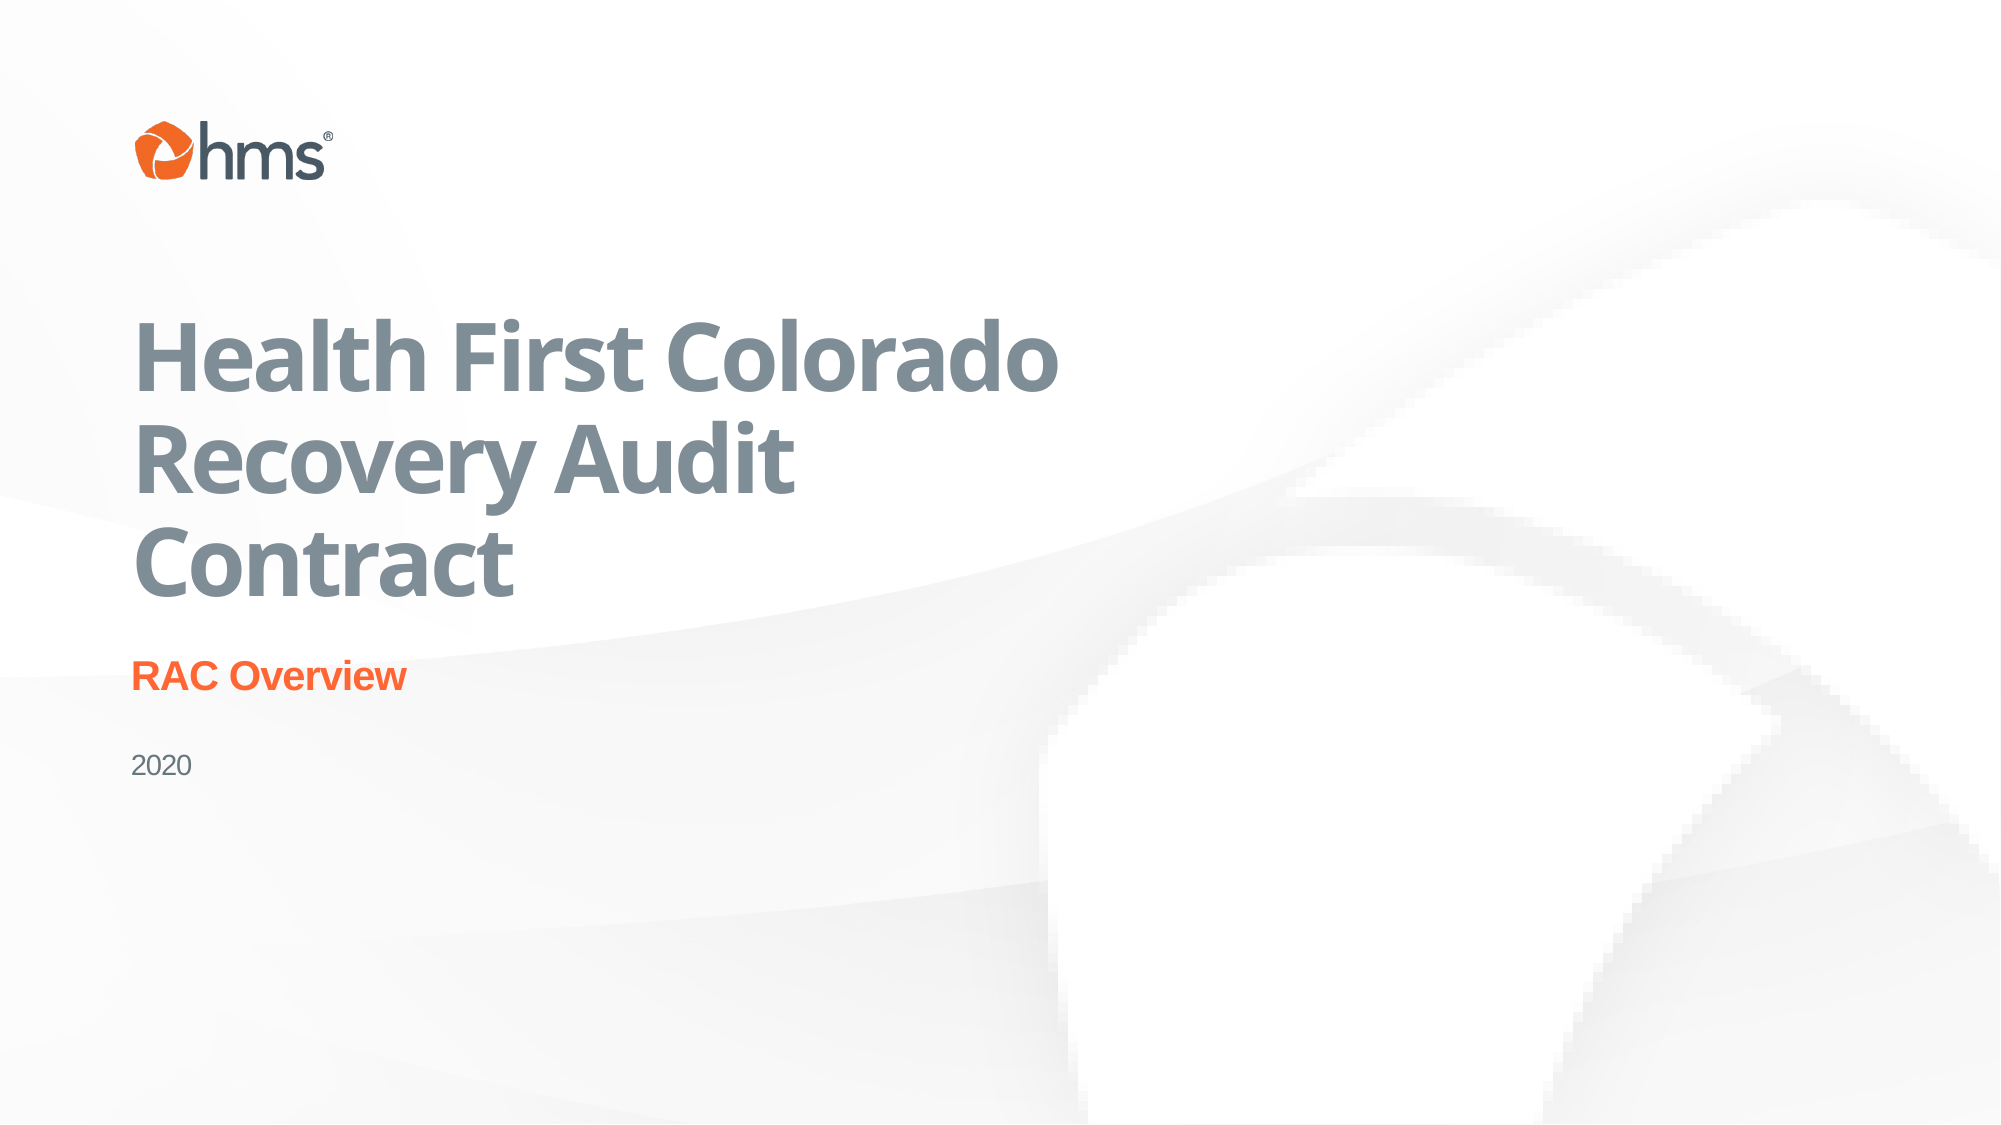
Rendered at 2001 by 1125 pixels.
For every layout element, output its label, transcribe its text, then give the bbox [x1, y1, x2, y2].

title Health First Colorado Recovery Audit Contract [115, 300, 1133, 625]
list 2020 [115, 739, 1374, 820]
picture [135, 121, 333, 180]
list RAC Overview [115, 641, 1374, 723]
